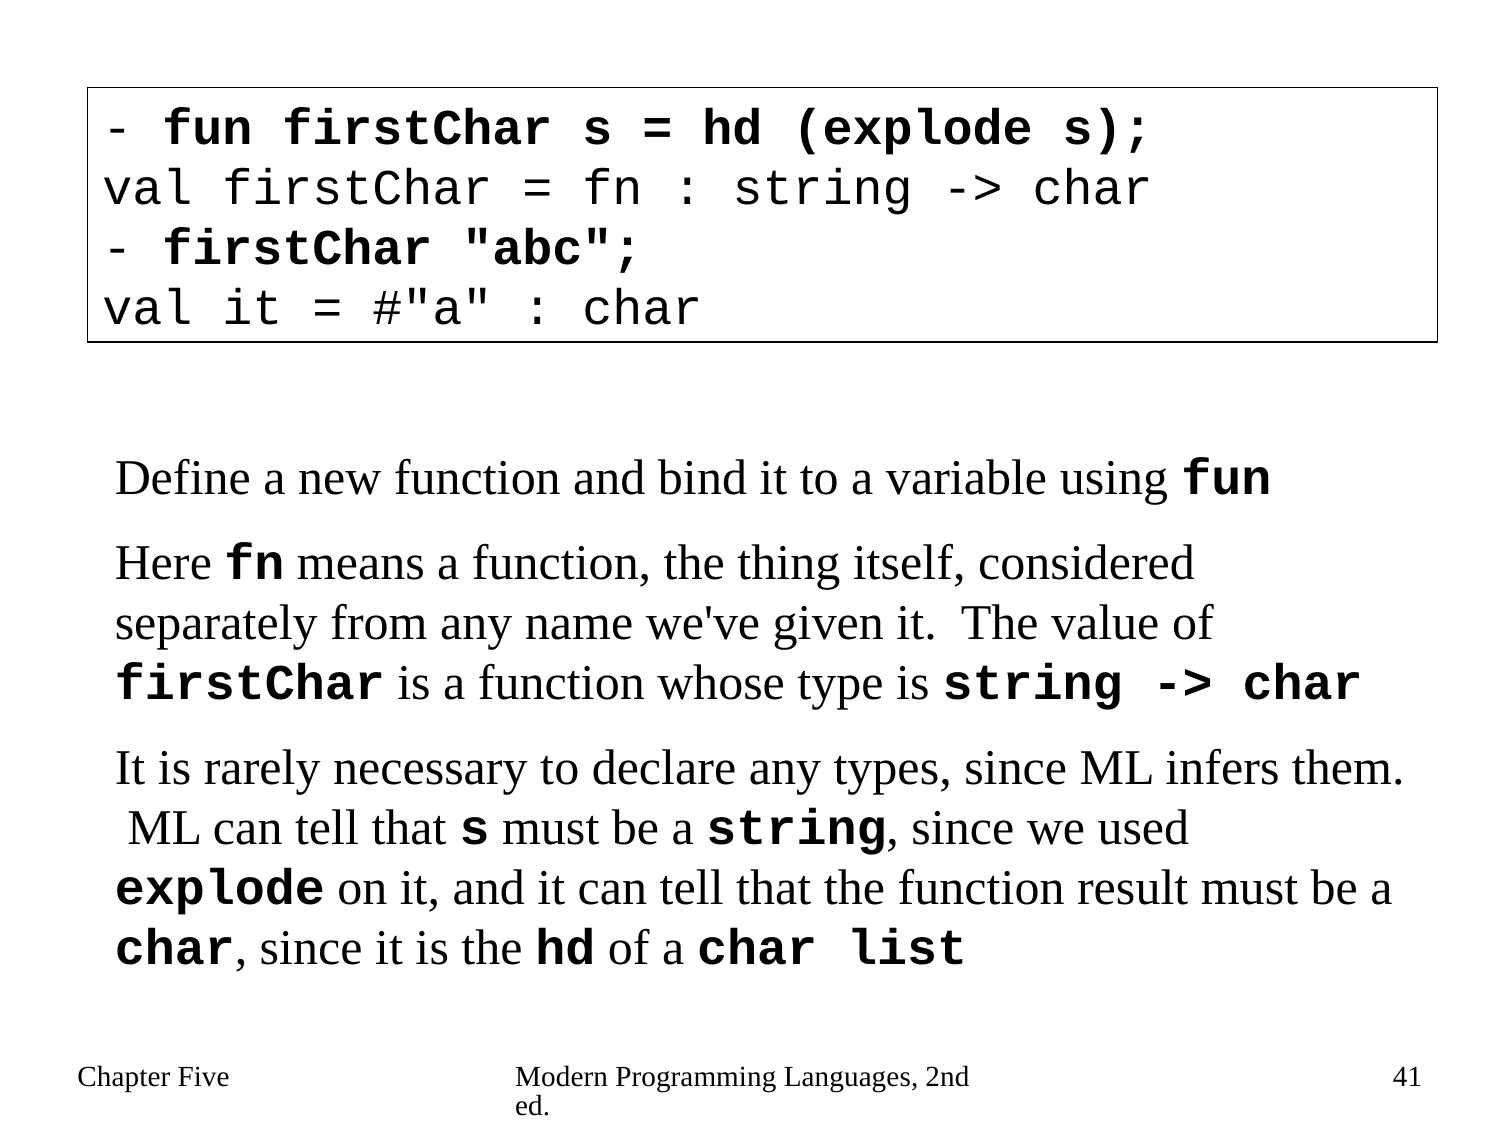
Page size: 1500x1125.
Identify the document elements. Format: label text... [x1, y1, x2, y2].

footer Modern Programming Languages, 2nd ed. [499, 1036, 1001, 1113]
text_box - fun firstChar s = hd (explode s); val firstChar = fn : string -> char - firstChar "abc"; val it = #"a" : char [87, 87, 1438, 343]
slide_number 41 [1124, 1036, 1438, 1113]
text_box Define a new function and bind it to a variable using fun Here fn means a function, the thing itself, considered separately from any name we've given it. The value of firstChar is a function whose type is string -> char It is rarely necessary to declare any types, since ML infers them. ML can tell that s must be a string, since we used explode on it, and it can tell that the function result must be a char, since it is the hd of a char list [99, 437, 1425, 983]
slide_number Chapter Five [62, 1036, 401, 1113]
